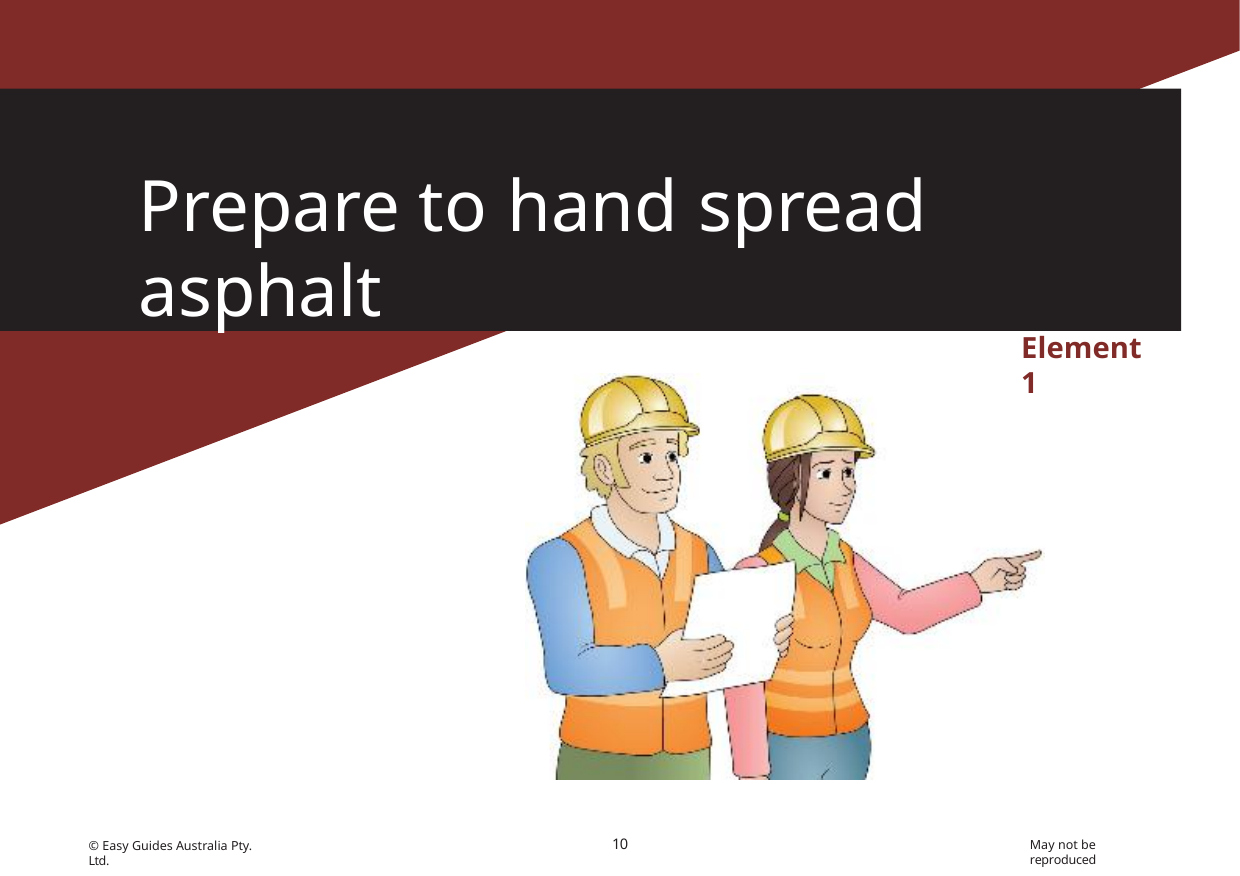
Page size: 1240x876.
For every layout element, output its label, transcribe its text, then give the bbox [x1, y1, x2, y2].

slide_number 10 [601, 833, 643, 875]
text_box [0, 0, 1240, 780]
slide_number May not be reproduced [1027, 835, 1154, 875]
footer © Easy Guides Australia Pty. Ltd. [86, 836, 262, 875]
